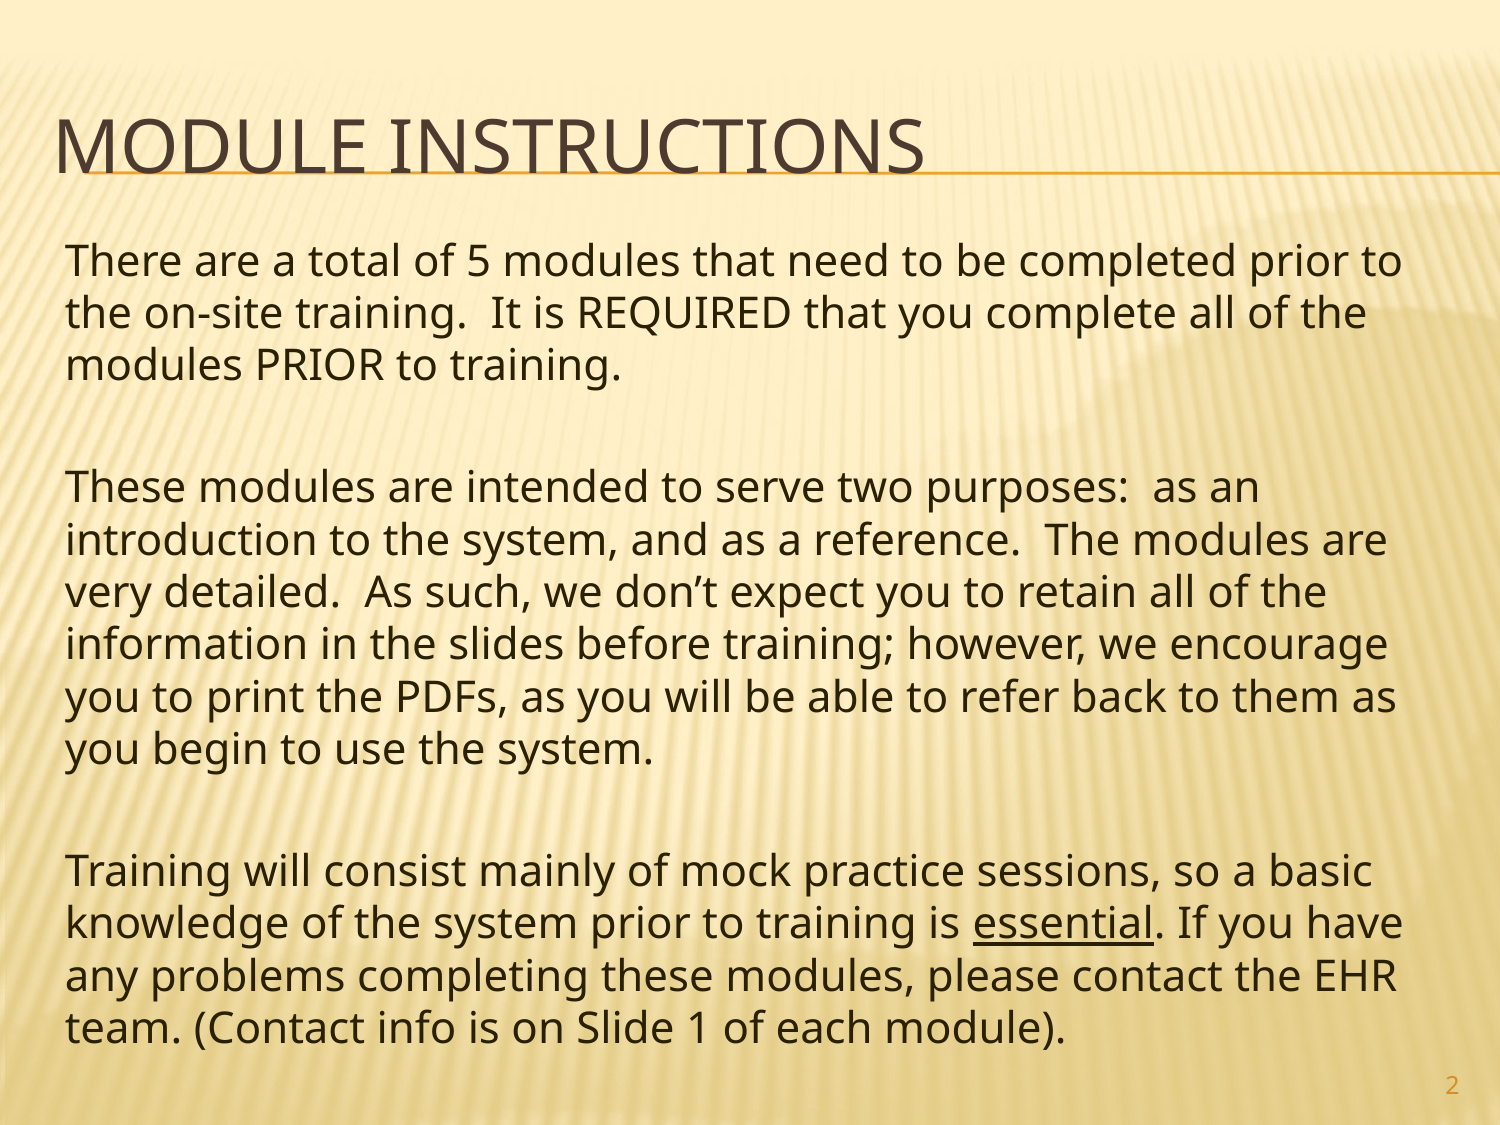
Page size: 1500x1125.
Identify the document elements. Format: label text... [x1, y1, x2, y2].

slide_number 2 [1350, 1062, 1475, 1103]
list There are a total of 5 modules that need to be completed prior to the on-site training. It is REQUIRED that you complete all of the modules PRIOR to training. These modules are intended to serve two purposes: as an introduction to the system, and as a reference. The modules are very detailed. As such, we don’t expect you to retain all of the information in the slides before training; however, we encourage you to print the PDFs, as you will be able to refer back to them as you begin to use the system. Training will consist mainly of mock practice sessions, so a basic knowledge of the system prior to training is essential. If you have any problems completing these modules, please contact the EHR team. (Contact info is on Slide 1 of each module). [50, 224, 1475, 1062]
title Module instructions [37, 75, 1463, 213]
